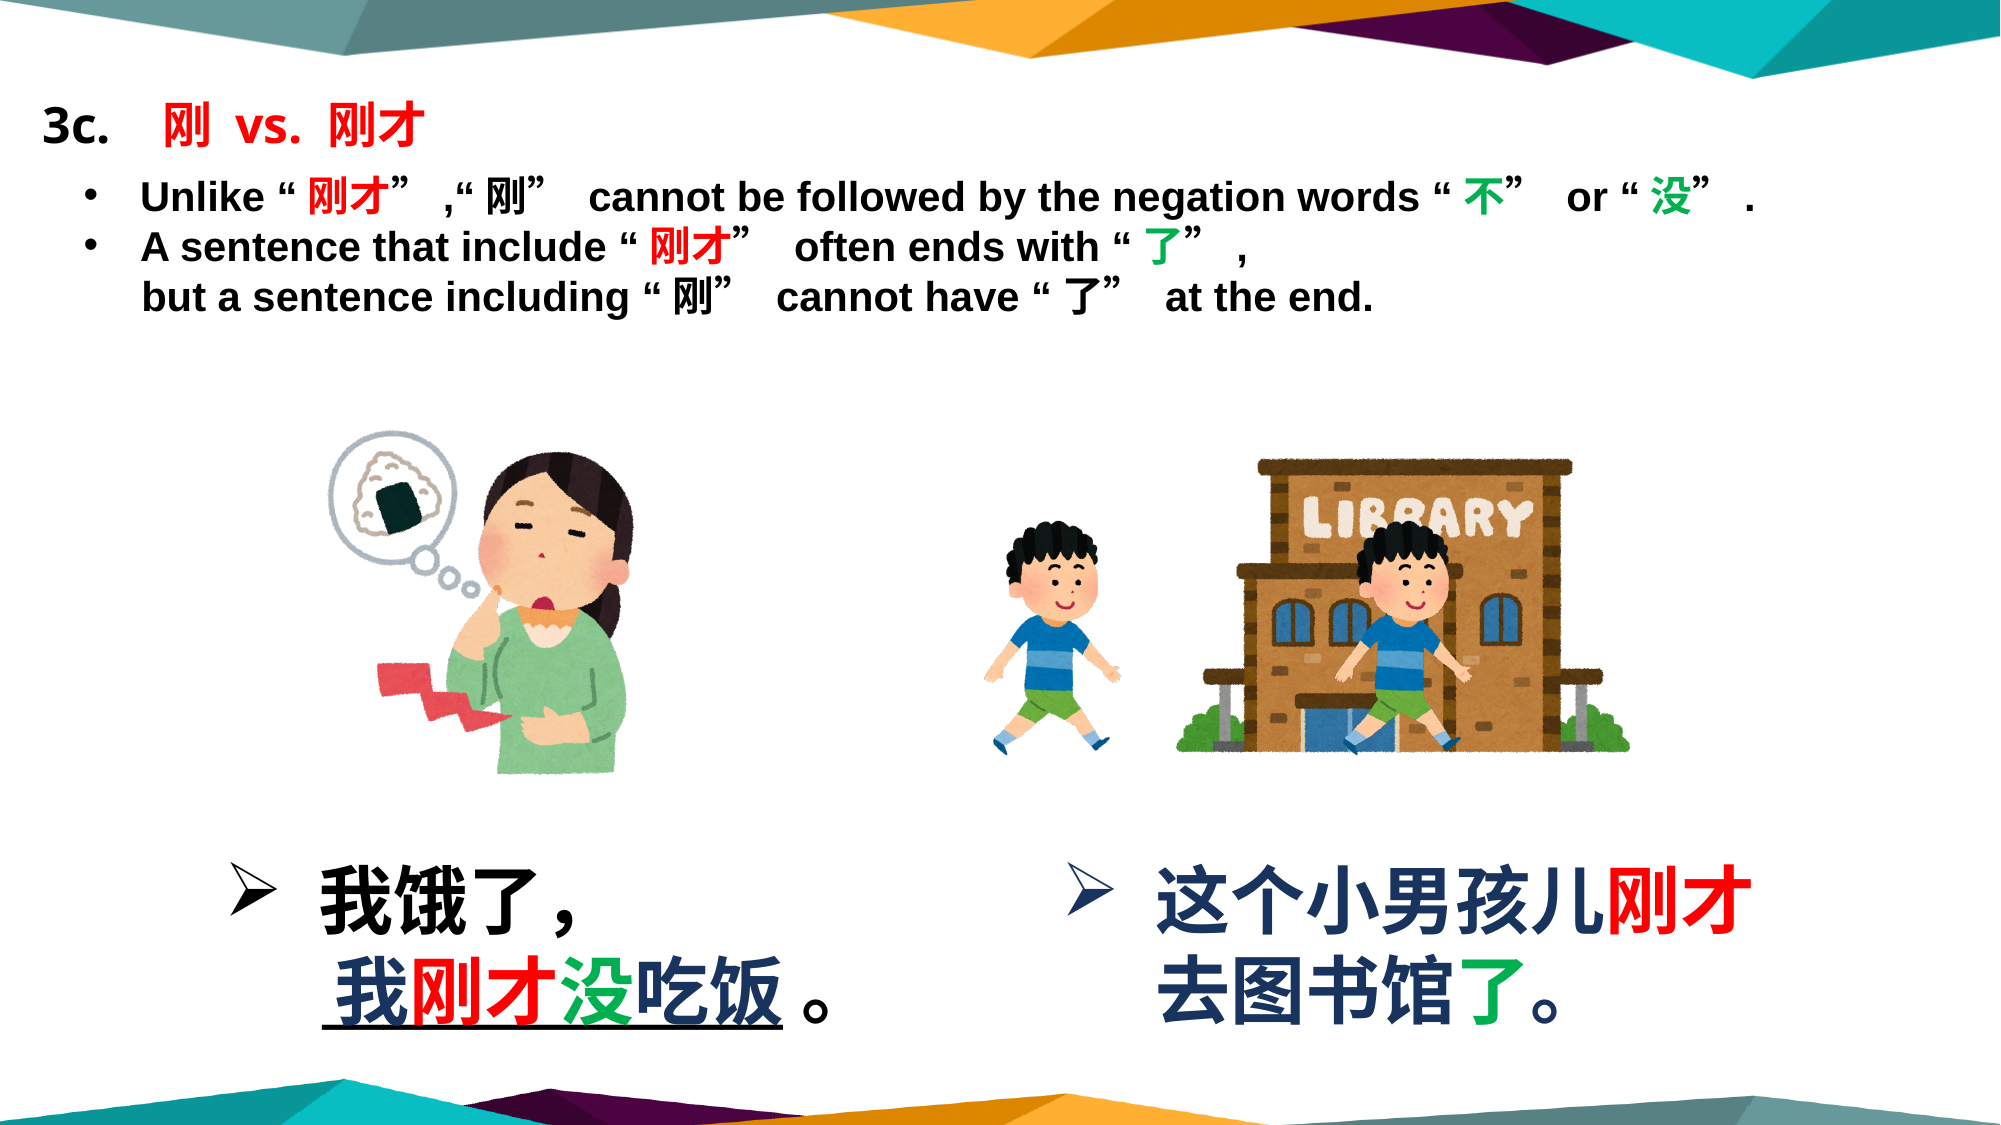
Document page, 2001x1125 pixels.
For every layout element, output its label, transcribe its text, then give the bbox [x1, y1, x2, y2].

text_box 3c. 刚 vs. 刚才 [27, 86, 443, 162]
picture [319, 422, 641, 785]
picture [1163, 422, 1640, 785]
text_box 这个小男孩儿刚才去图书馆了。 [1046, 846, 1812, 1042]
text_box Unlike “刚才”,“刚” cannot be followed by the negation words “不” or “没”. A sentence that include “刚才” often ends with “了”, but a sentence including “刚” cannot have “了” at the end. [68, 162, 1771, 327]
picture [0, 1078, 2000, 1125]
text_box 我饿了， _______________。 [210, 846, 911, 1042]
picture [0, 0, 2000, 80]
text_box 我刚才没吃饭 [320, 937, 826, 1042]
picture [957, 511, 1145, 763]
